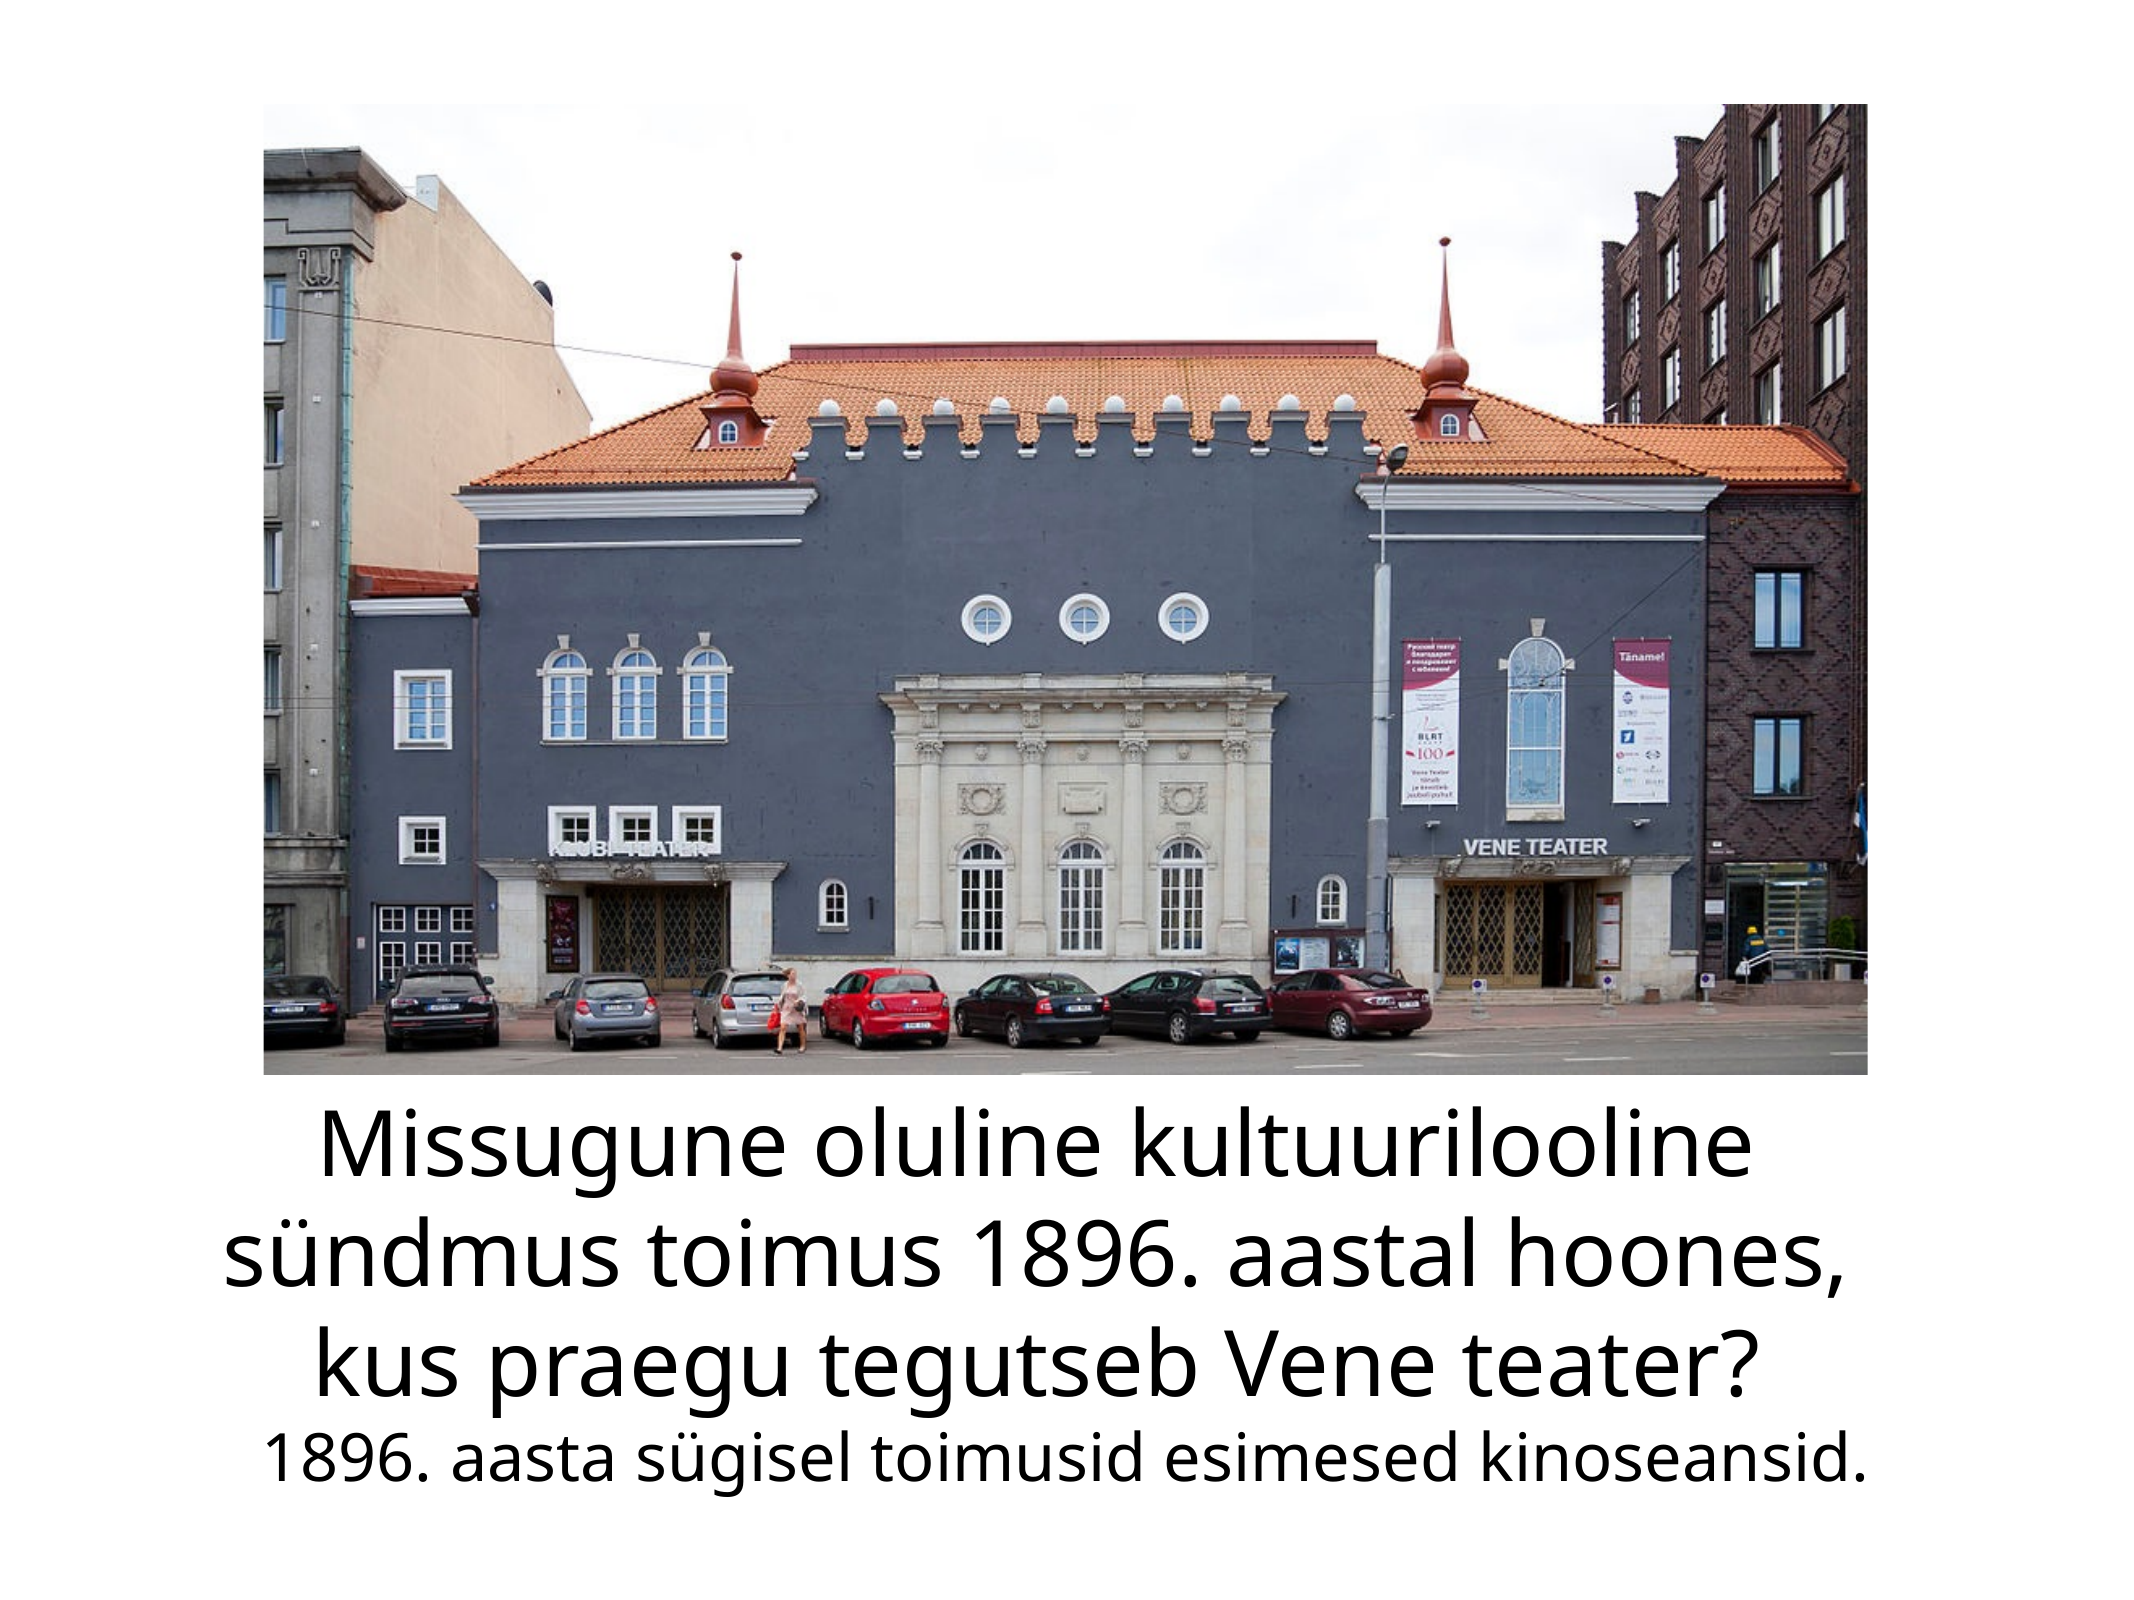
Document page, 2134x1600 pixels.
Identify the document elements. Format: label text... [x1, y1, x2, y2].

title Missugune oluline kultuurilooline sündmus toimus 1896. aastal hoones, kus praegu tegutseb Vene teater? [148, 1141, 1926, 1416]
list 1896. aasta sügisel toimusid esimesed kinoseansid. [207, 1414, 1926, 1600]
picture [263, 103, 1868, 1076]
